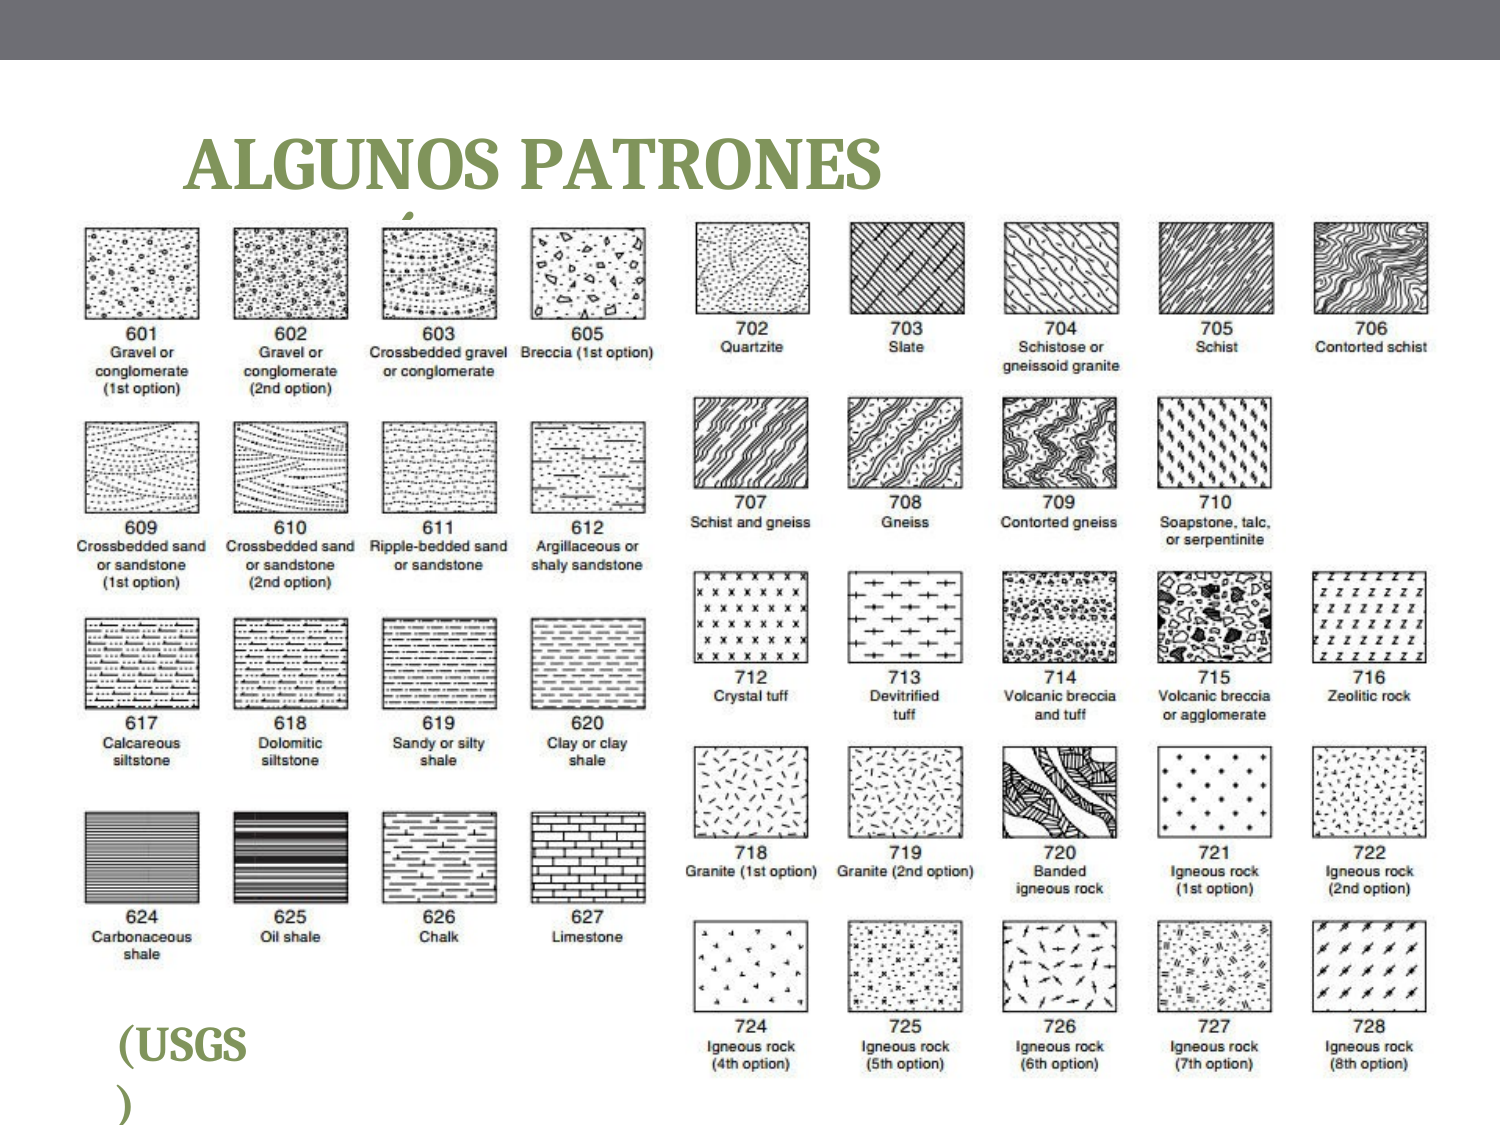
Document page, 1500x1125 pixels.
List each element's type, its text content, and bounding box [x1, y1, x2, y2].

text_box [76, 220, 665, 975]
text_box ALGUNOS PATRONES LITOLÓGICOS [181, 114, 1322, 295]
text_box (USGS) [113, 1011, 266, 1125]
text_box [685, 202, 1444, 1083]
